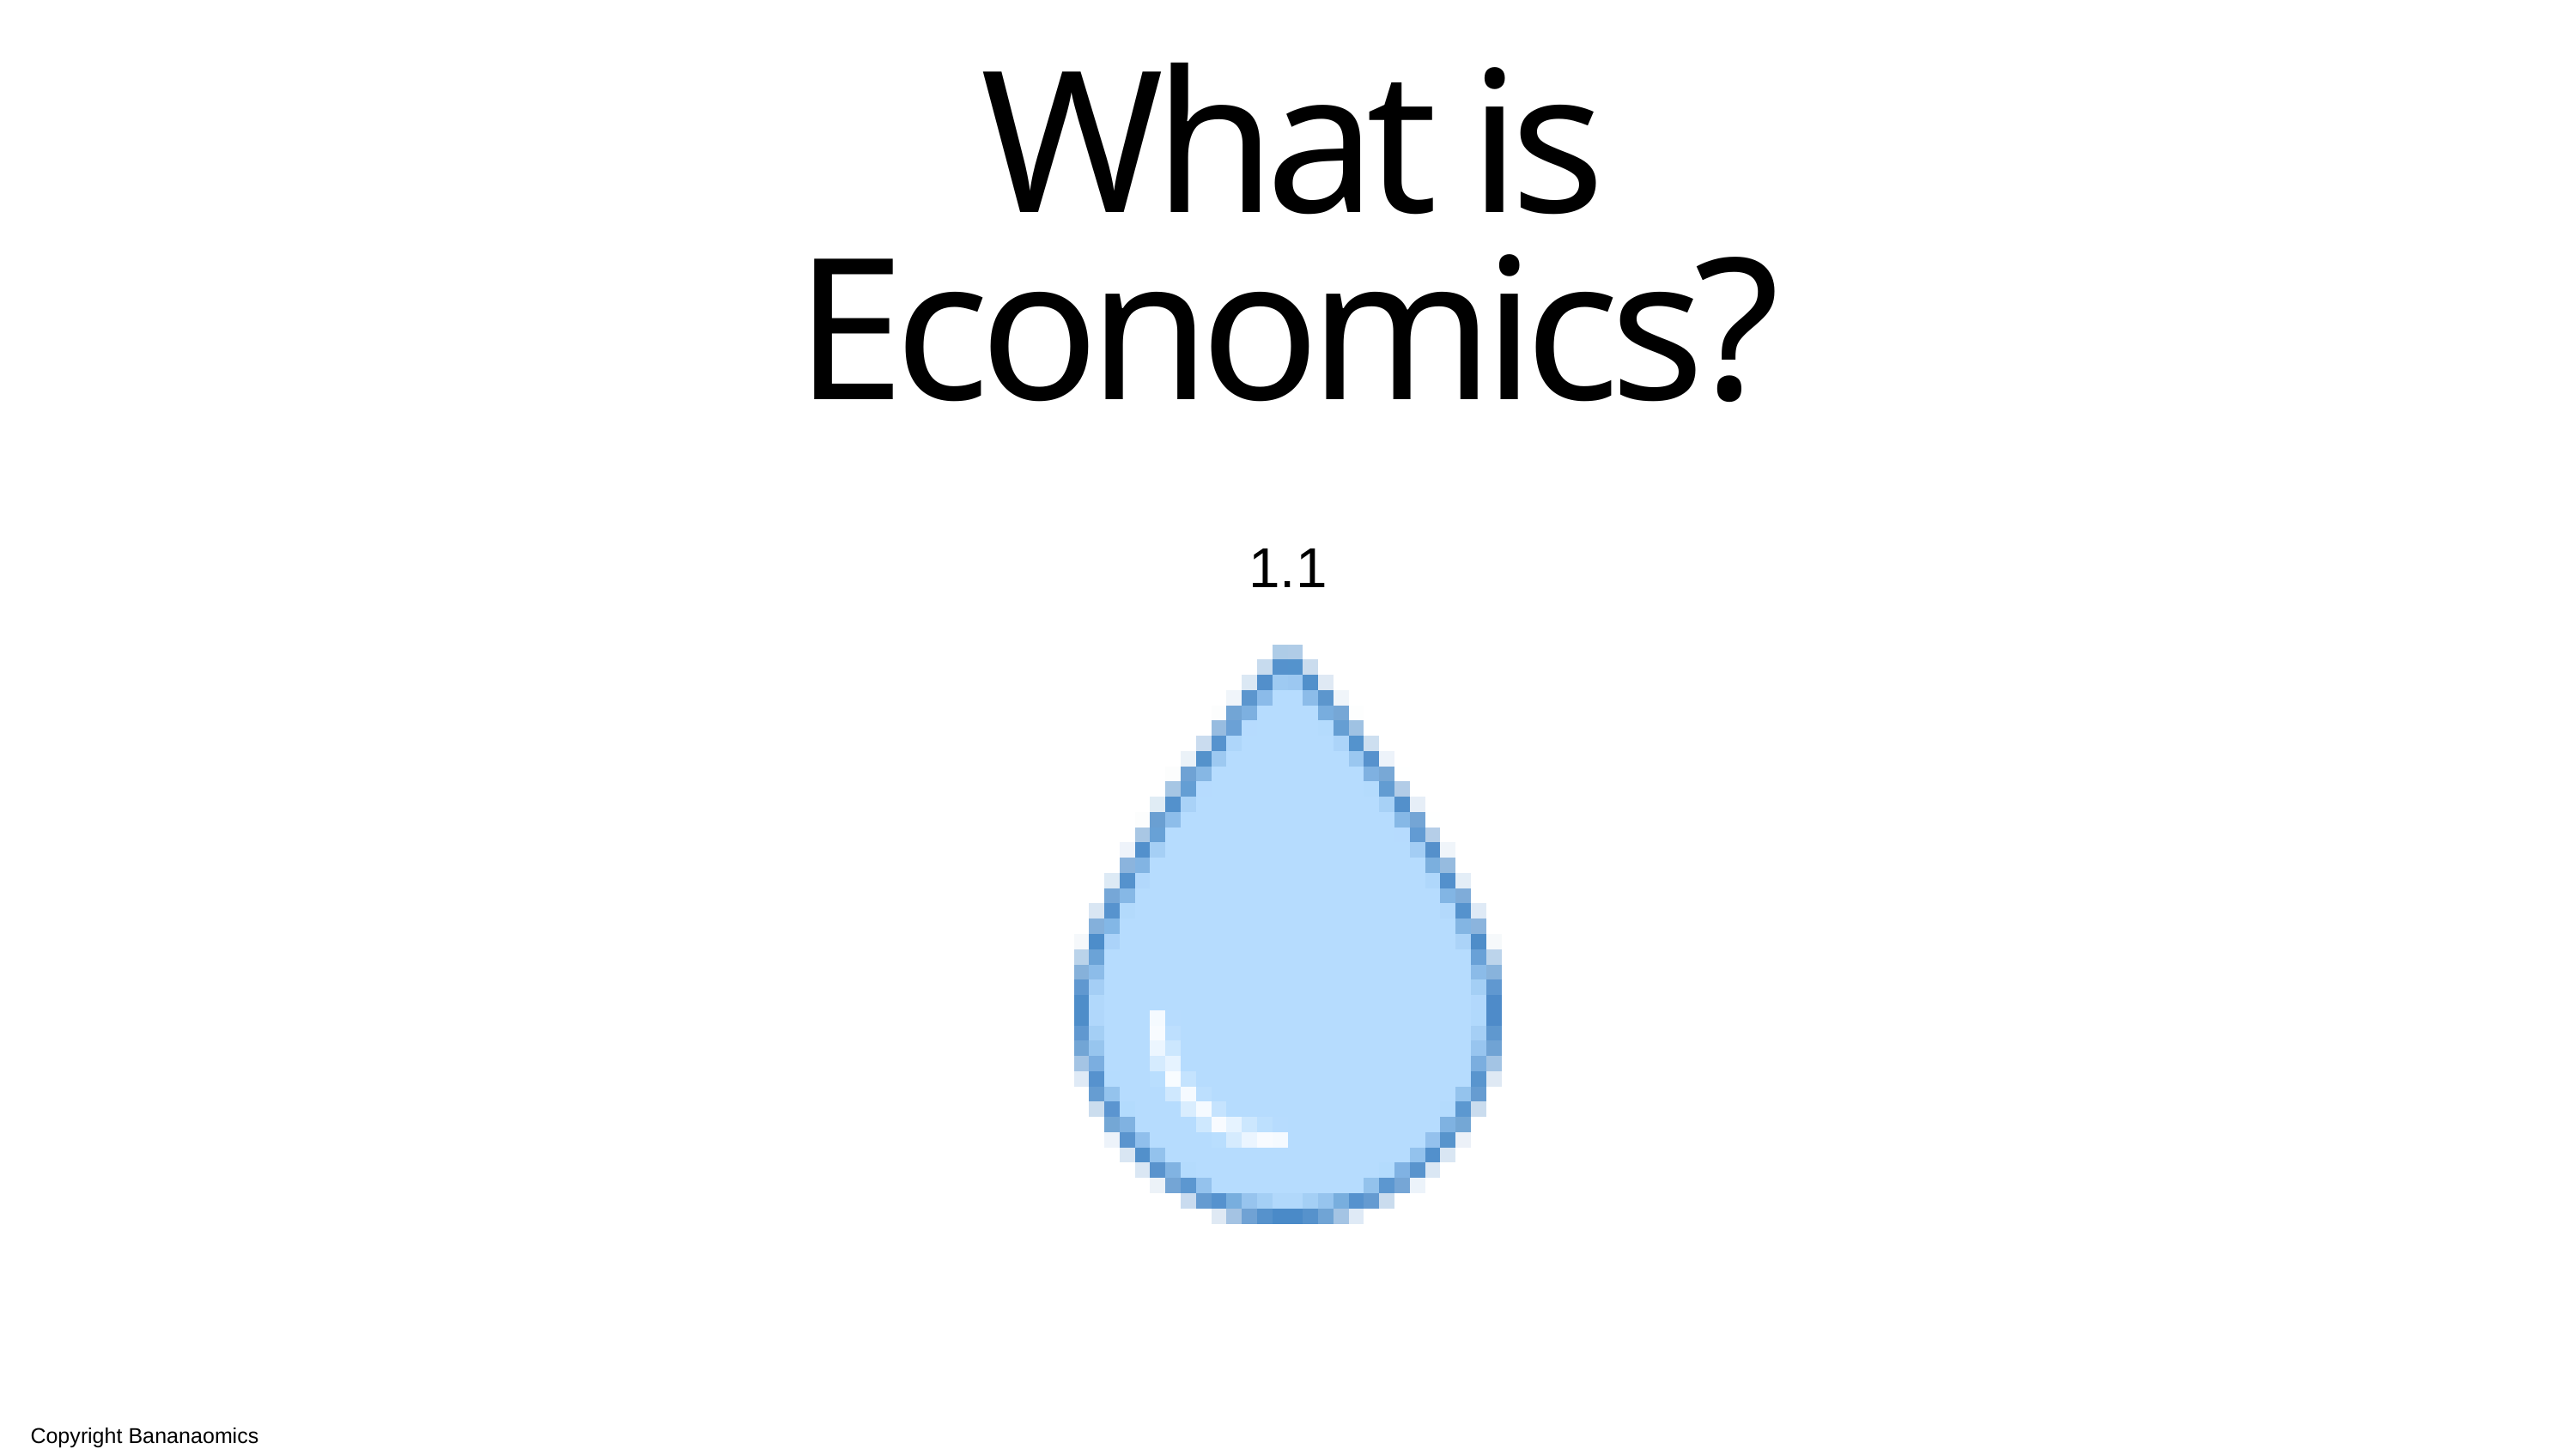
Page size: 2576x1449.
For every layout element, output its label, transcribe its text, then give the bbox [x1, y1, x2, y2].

text_box Copyright Bananaomics [0, 1417, 553, 1448]
picture [1073, 644, 1503, 1225]
text_box 1.1 [678, 538, 1898, 599]
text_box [678, 38, 1898, 533]
